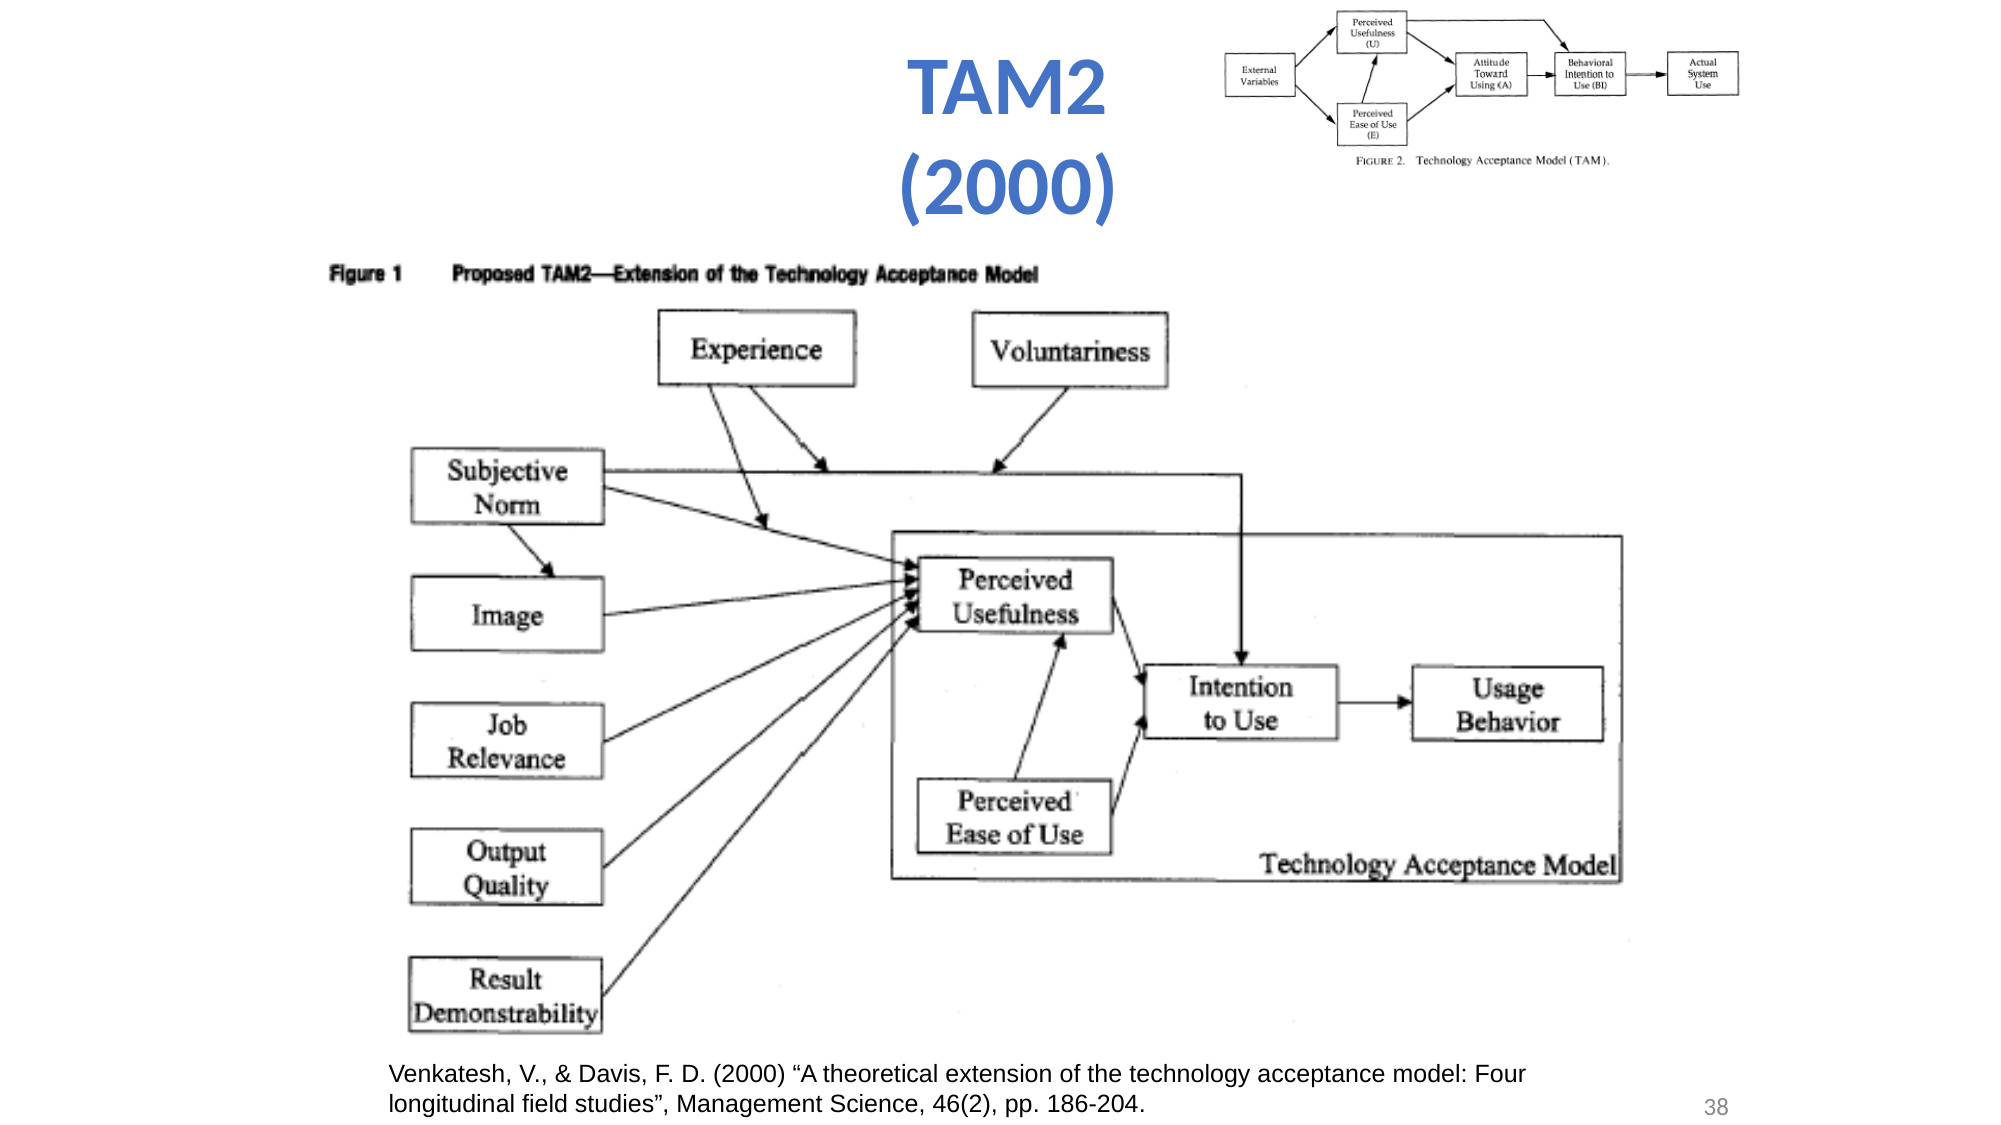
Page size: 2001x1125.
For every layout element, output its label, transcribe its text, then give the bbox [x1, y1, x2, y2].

picture [1215, 0, 1750, 175]
title TAM2 (2000) [87, 22, 1929, 240]
picture [323, 248, 1650, 1059]
text_box Venkatesh, V., & Davis, F. D. (2000) “A theoretical extension of the technology acceptance model: Four longitudinal field studies”, Management Science, 46(2), pp. 186-204. [373, 1059, 1591, 1125]
slide_number 38 [1626, 1082, 1745, 1125]
